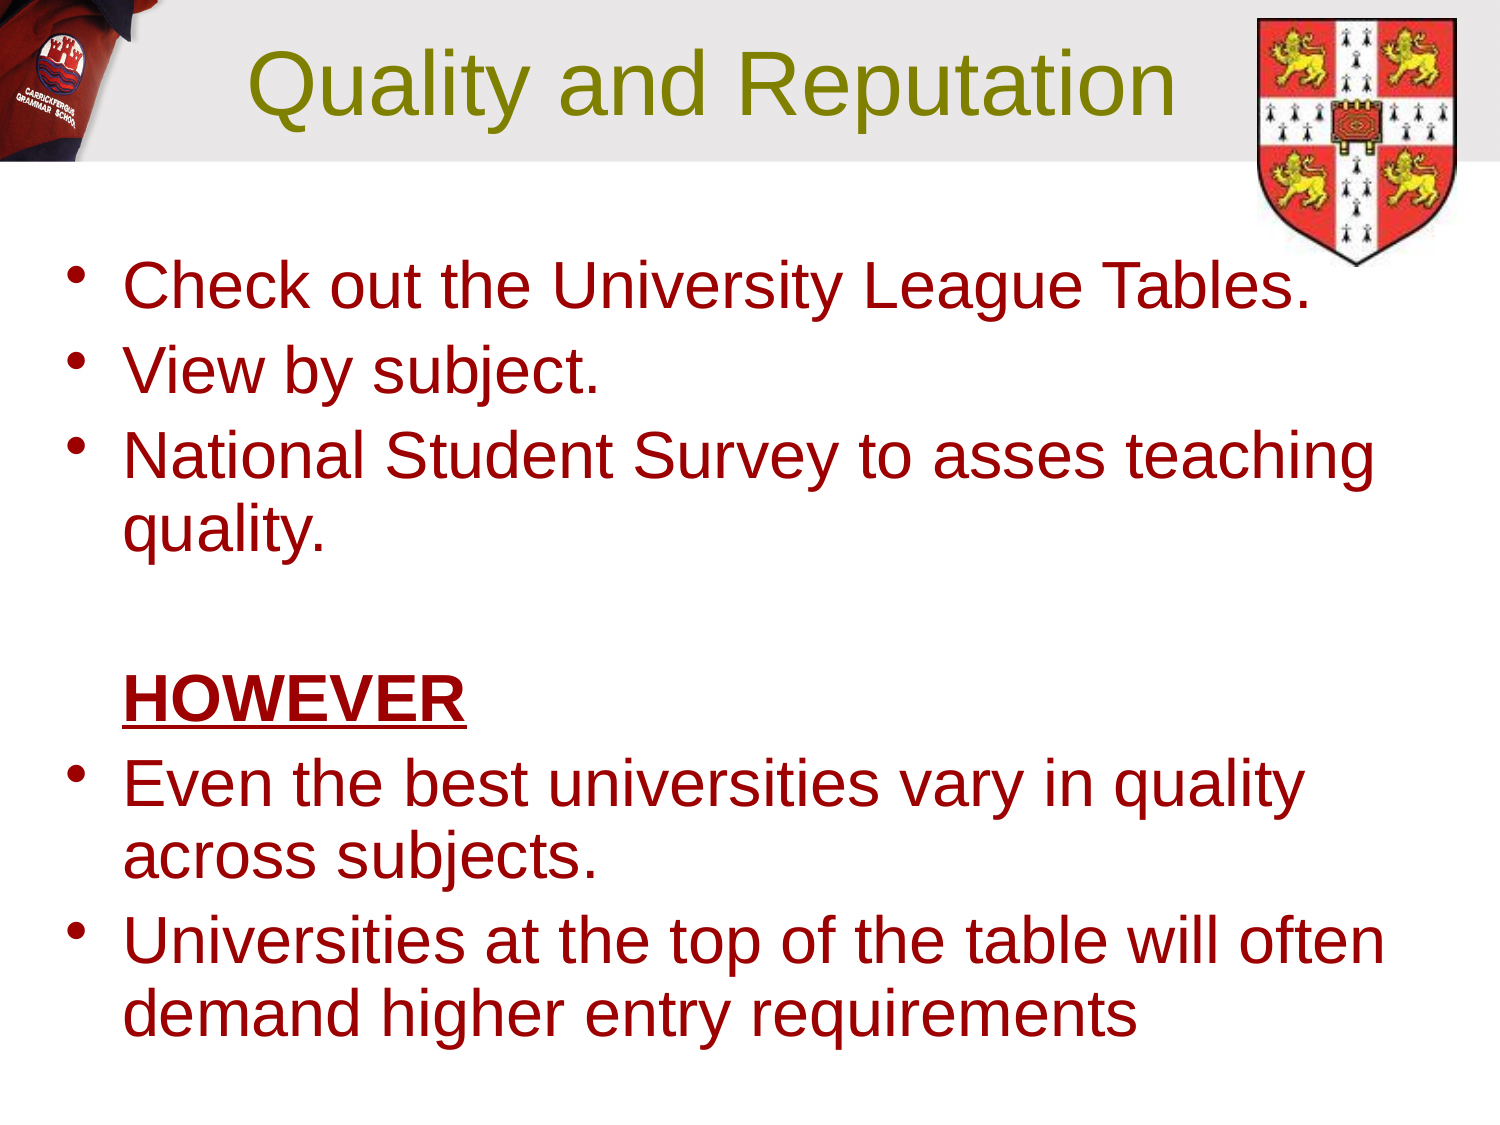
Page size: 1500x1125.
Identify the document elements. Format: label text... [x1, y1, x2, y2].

picture [0, 0, 1500, 1125]
list Check out the University League Tables. View by subject. National Student Survey to asses teaching quality. HOWEVER Even the best universities vary in quality across subjects. Universities at the top of the table will often demand higher entry requirements [50, 243, 1436, 986]
title Quality and Reputation [50, 14, 1401, 143]
